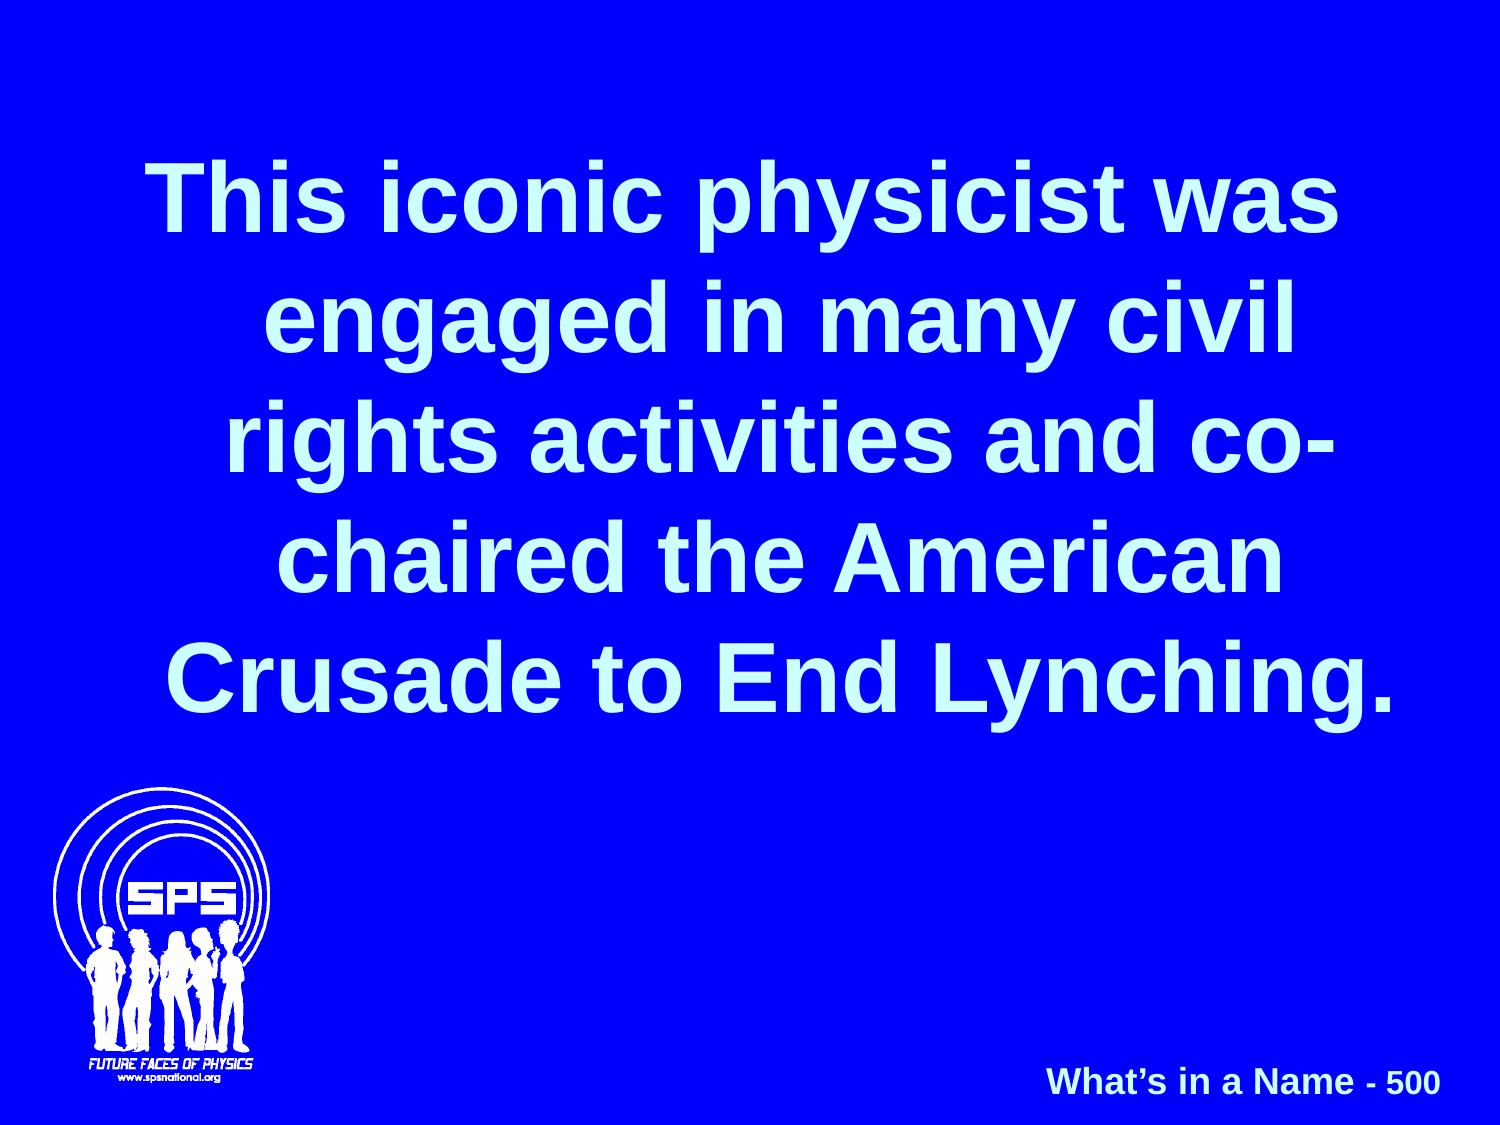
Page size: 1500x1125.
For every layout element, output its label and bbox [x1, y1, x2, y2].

picture [49, 787, 273, 1083]
text_box [0, 0, 1500, 1125]
